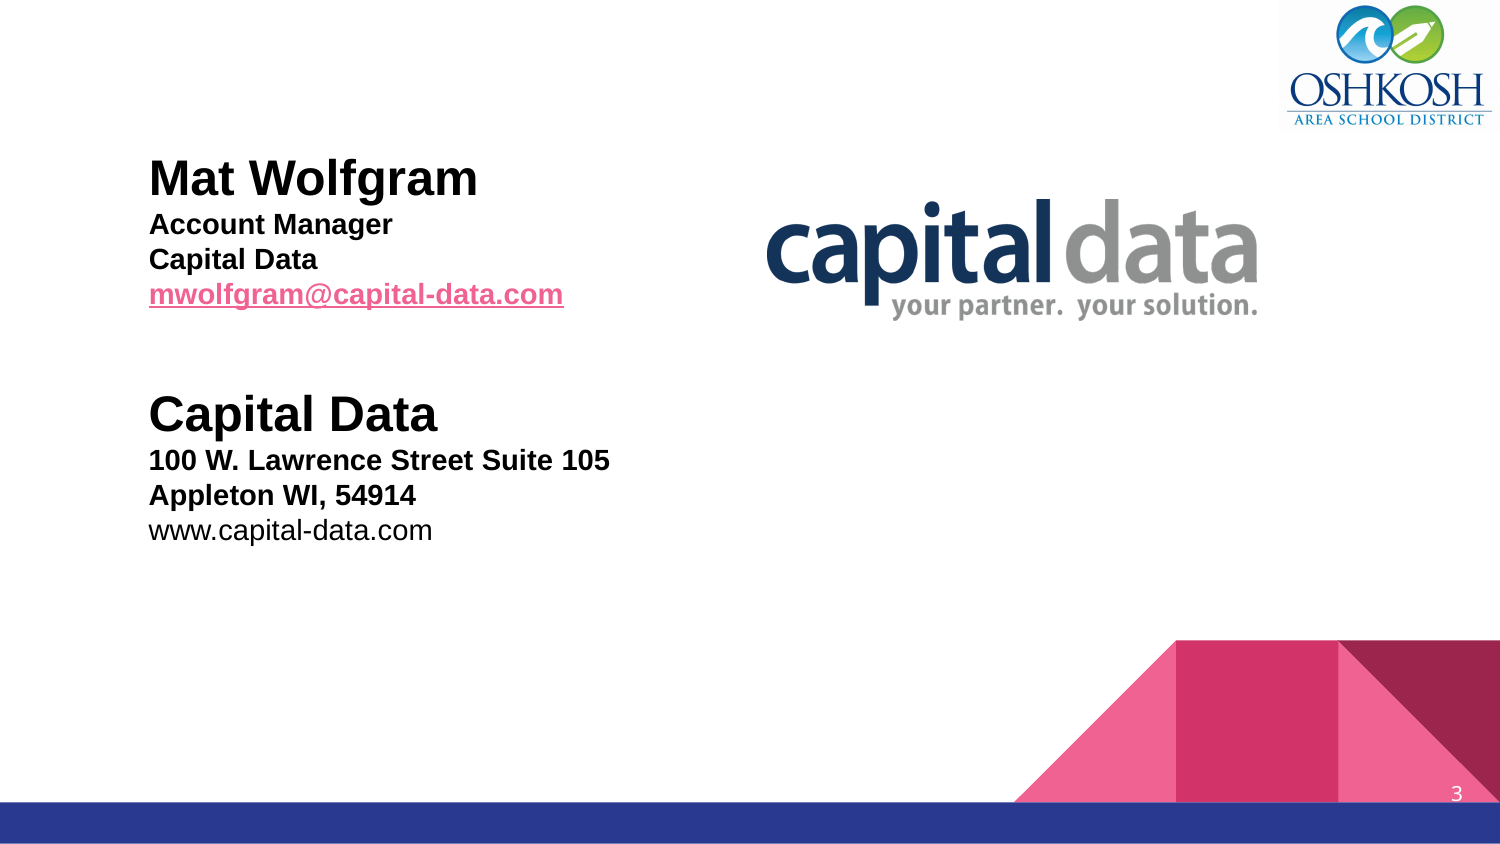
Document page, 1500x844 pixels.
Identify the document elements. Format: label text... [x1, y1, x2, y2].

picture [767, 199, 1257, 321]
picture [1278, 0, 1500, 131]
text_box Mat Wolfgram Account Manager Capital Data mwolfgram@capital-data.com [133, 130, 1290, 389]
slide_number ‹#› [1387, 762, 1478, 828]
text_box Capital Data 100 W. Lawrence Street Suite 105 Appleton WI, 54914 www.capital-data.com [133, 366, 1019, 610]
